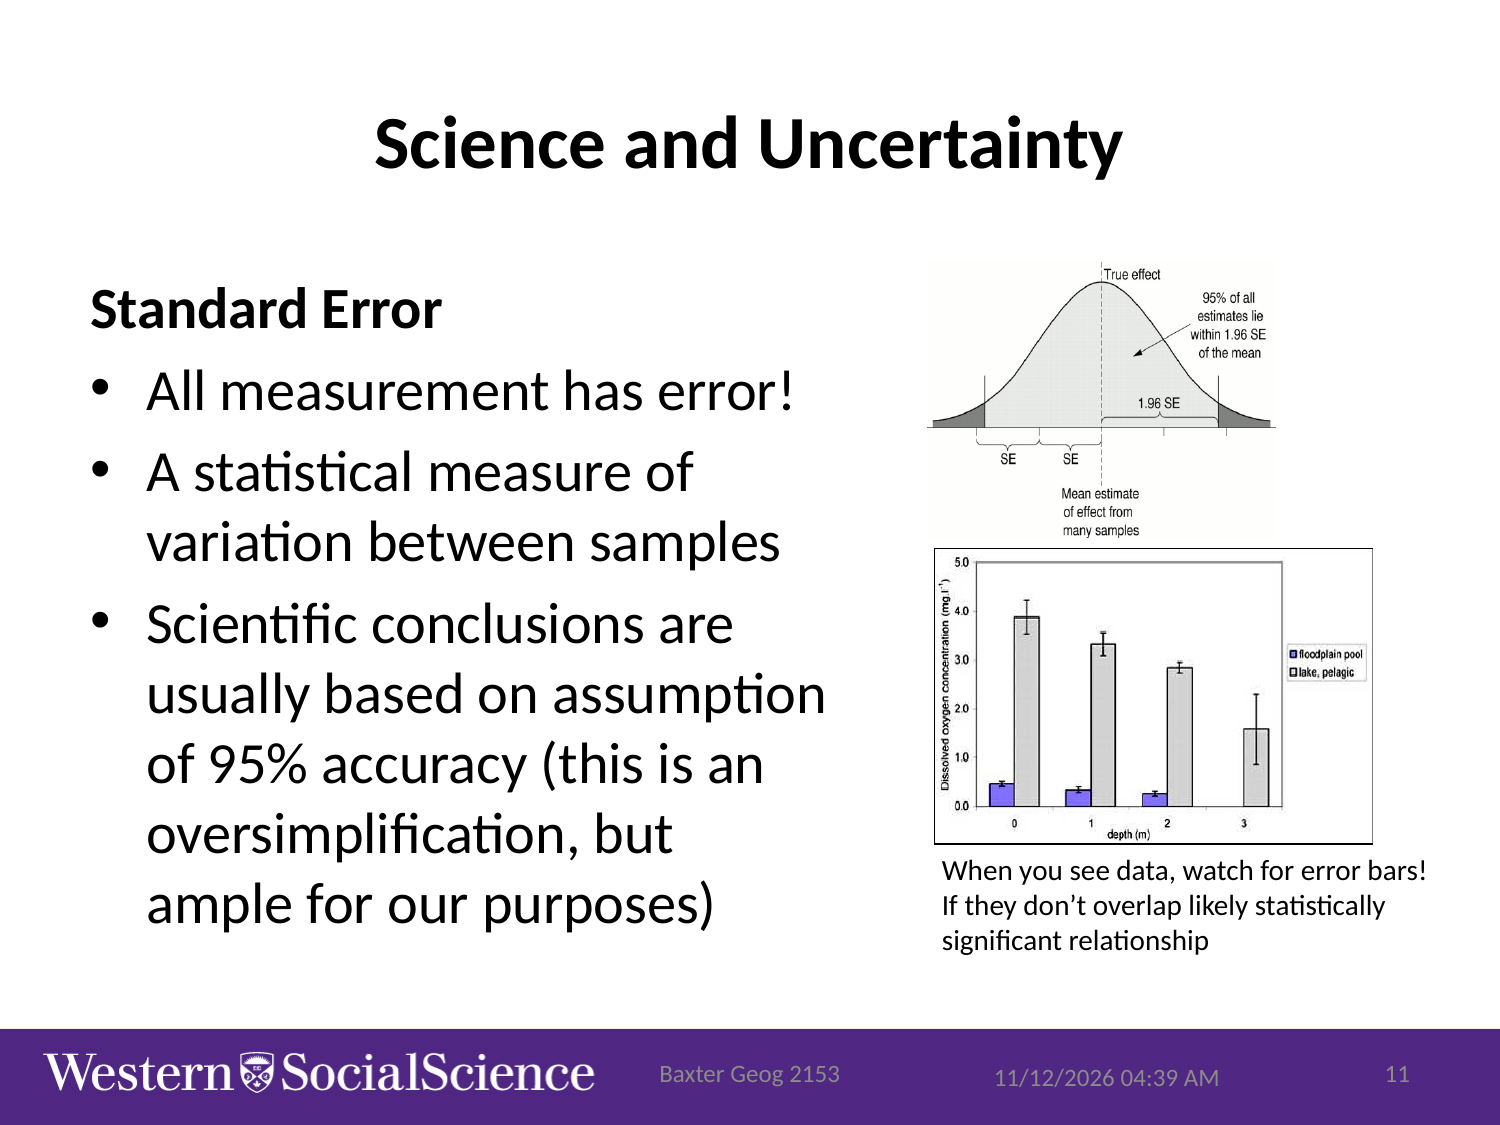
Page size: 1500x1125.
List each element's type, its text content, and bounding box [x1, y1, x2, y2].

picture [0, 0, 1500, 1125]
text_box When you see data, watch for error bars! If they don’t overlap likely statistically significant relationship [927, 844, 1447, 964]
list Standard Error All measurement has error! A statistical measure of variation between samples Scientific conclusions are usually based on assumption of 95% accuracy (this is an oversimplification, but ample for our purposes) [75, 262, 845, 1005]
slide_number 11 [1074, 1042, 1425, 1103]
footer Baxter Geog 2153 [512, 1042, 988, 1103]
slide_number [978, 1046, 1329, 1107]
title Science and Uncertainty [75, 45, 1425, 233]
